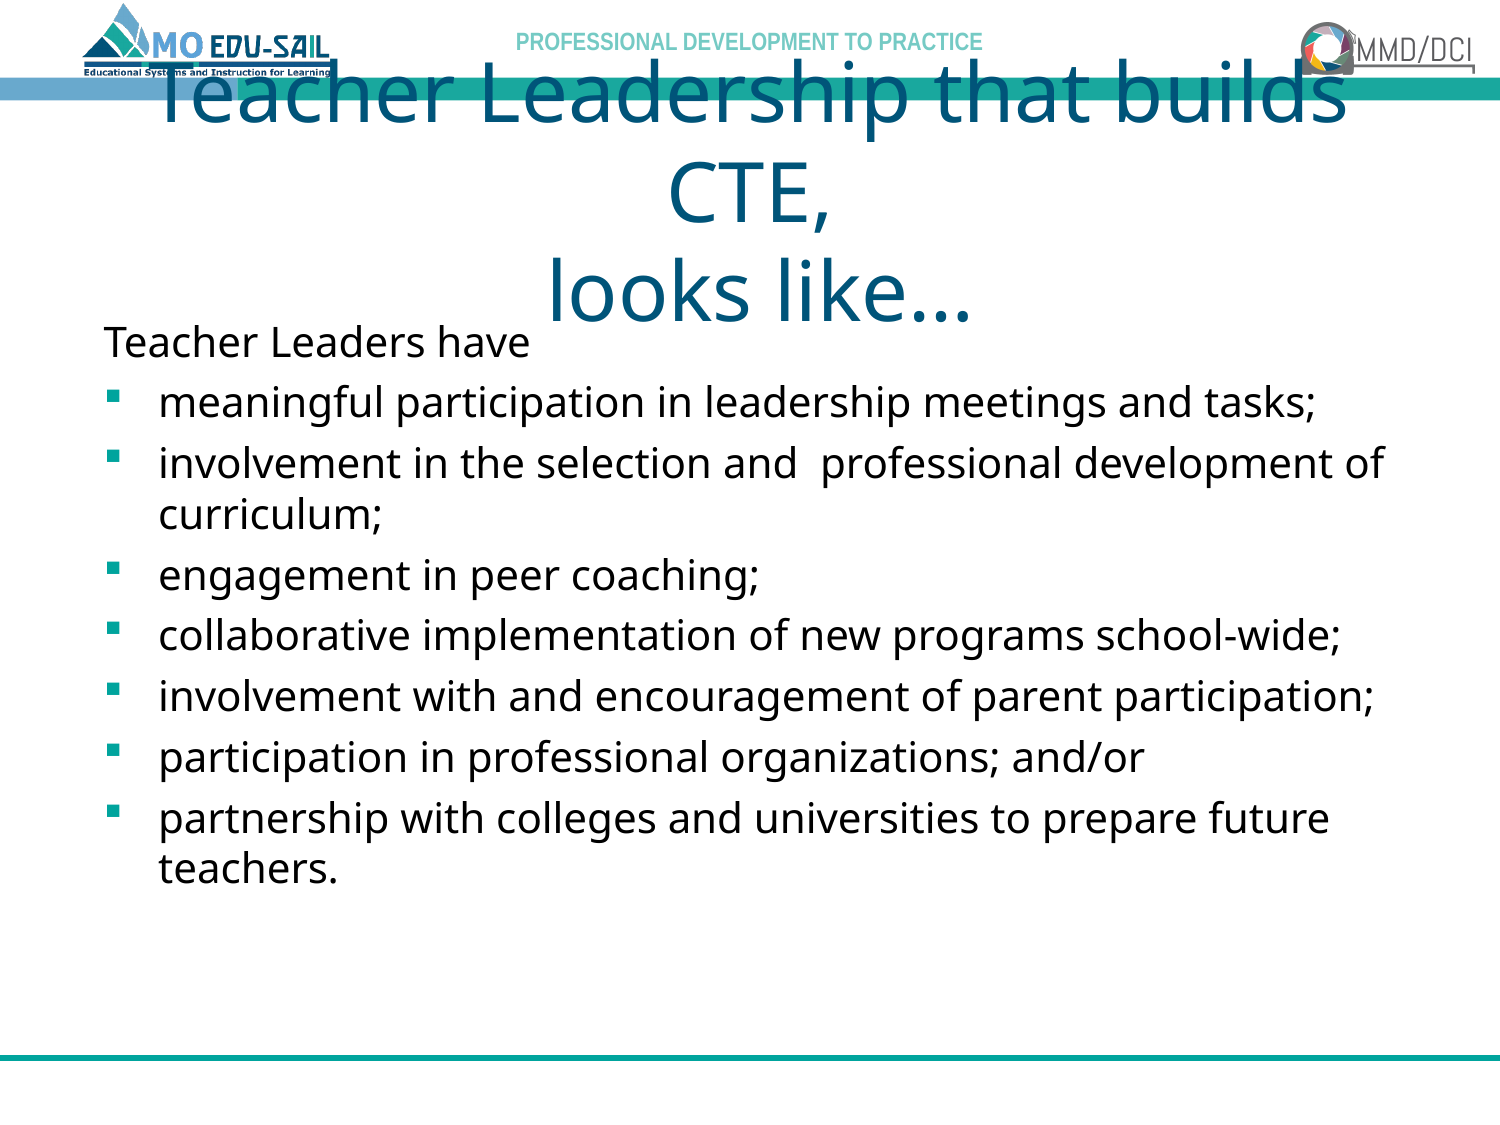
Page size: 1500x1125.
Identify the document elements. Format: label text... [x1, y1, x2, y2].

title Teacher Leadership that builds CTE, looks like… [75, 98, 1425, 279]
picture [82, 0, 331, 81]
list Teacher Leaders have meaningful participation in leadership meetings and tasks; involvement in the selection and professional development of curriculum; engagement in peer coaching; collaborative implementation of new programs school-wide; involvement with and encouragement of parent participation; participation in professional organizations; and/or partnership with colleges and universities to prepare future teachers. [75, 299, 1425, 950]
picture [1300, 22, 1475, 75]
